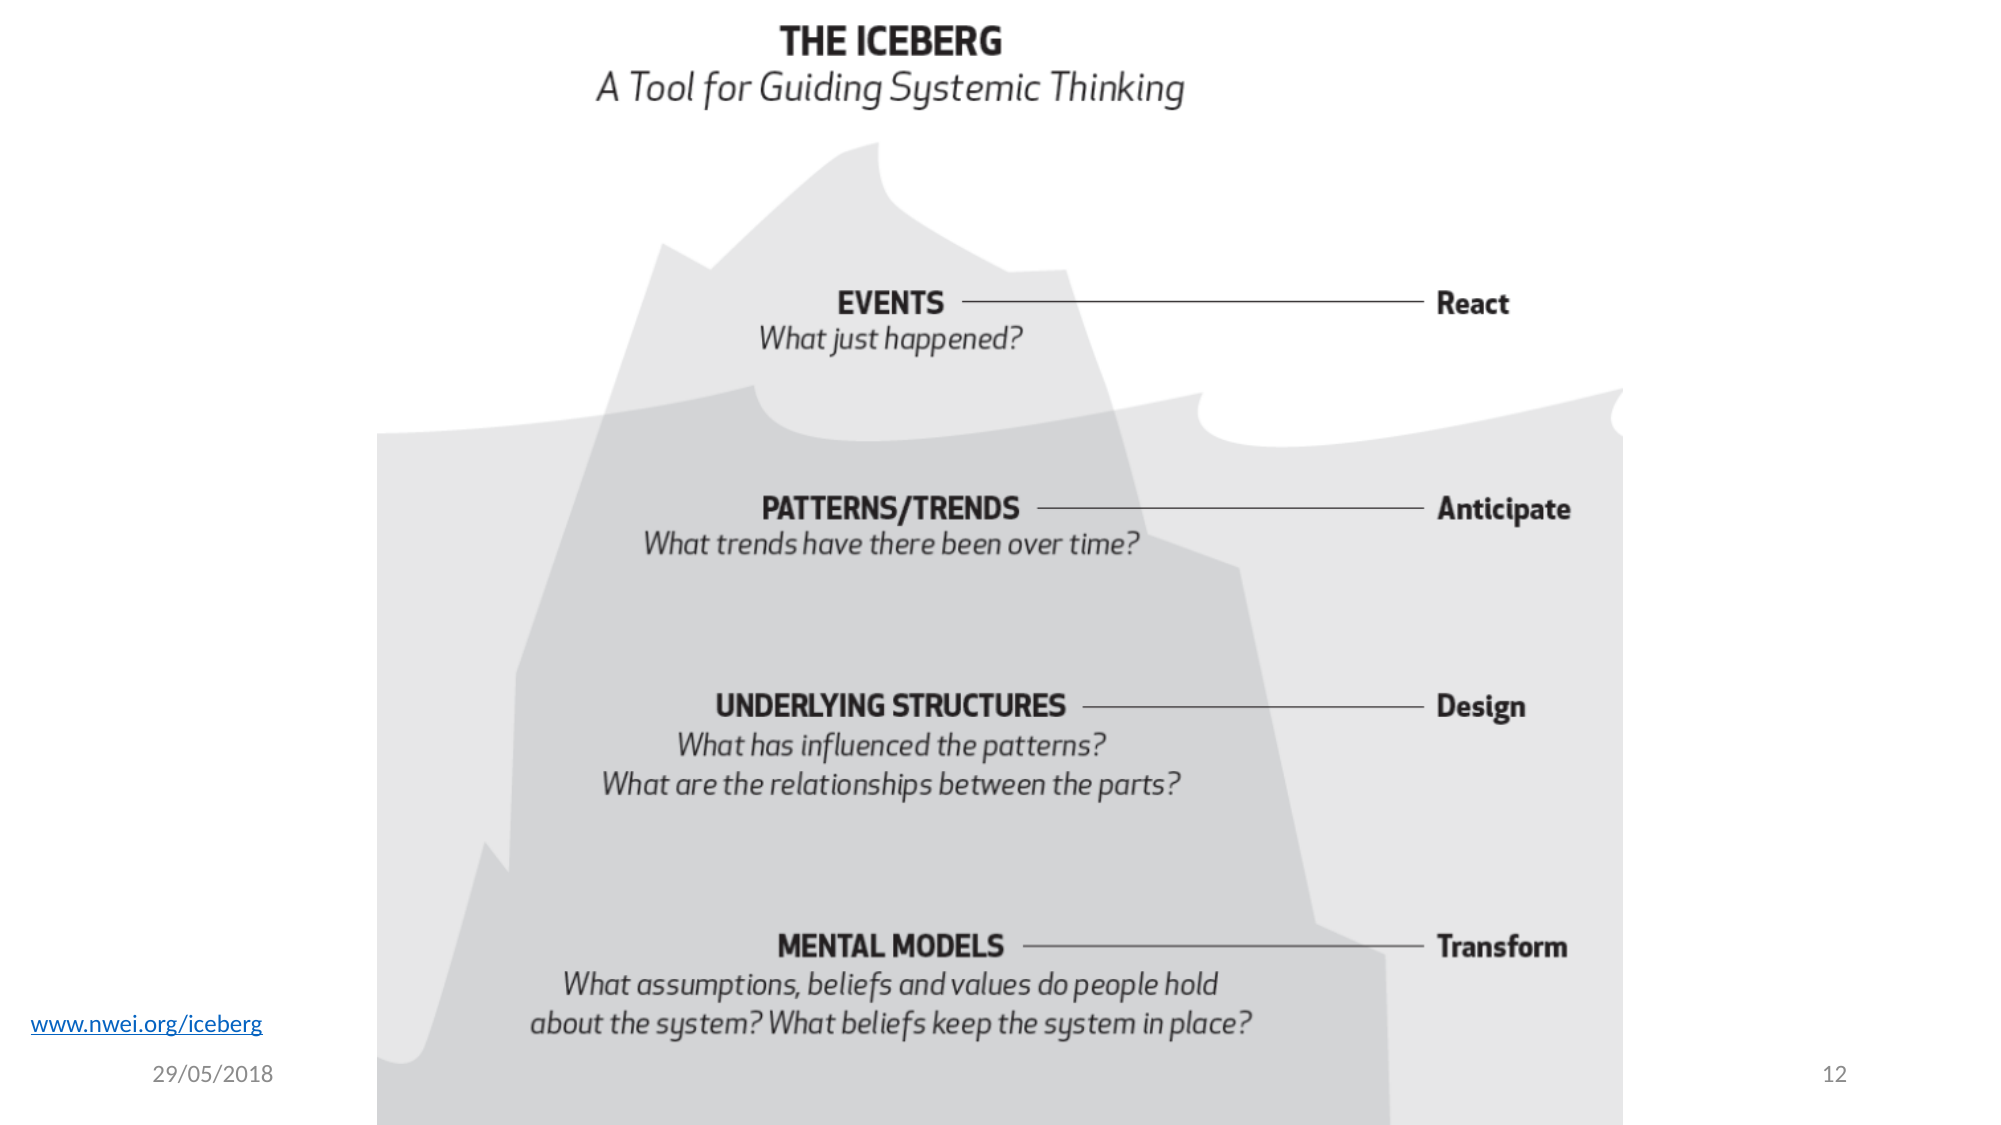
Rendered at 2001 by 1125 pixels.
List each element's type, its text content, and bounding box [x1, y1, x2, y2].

slide_number 12 [1623, 1042, 1863, 1103]
text_box www.nwei.org/iceberg [15, 999, 339, 1090]
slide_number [137, 1042, 377, 1103]
picture [377, 0, 1623, 1125]
